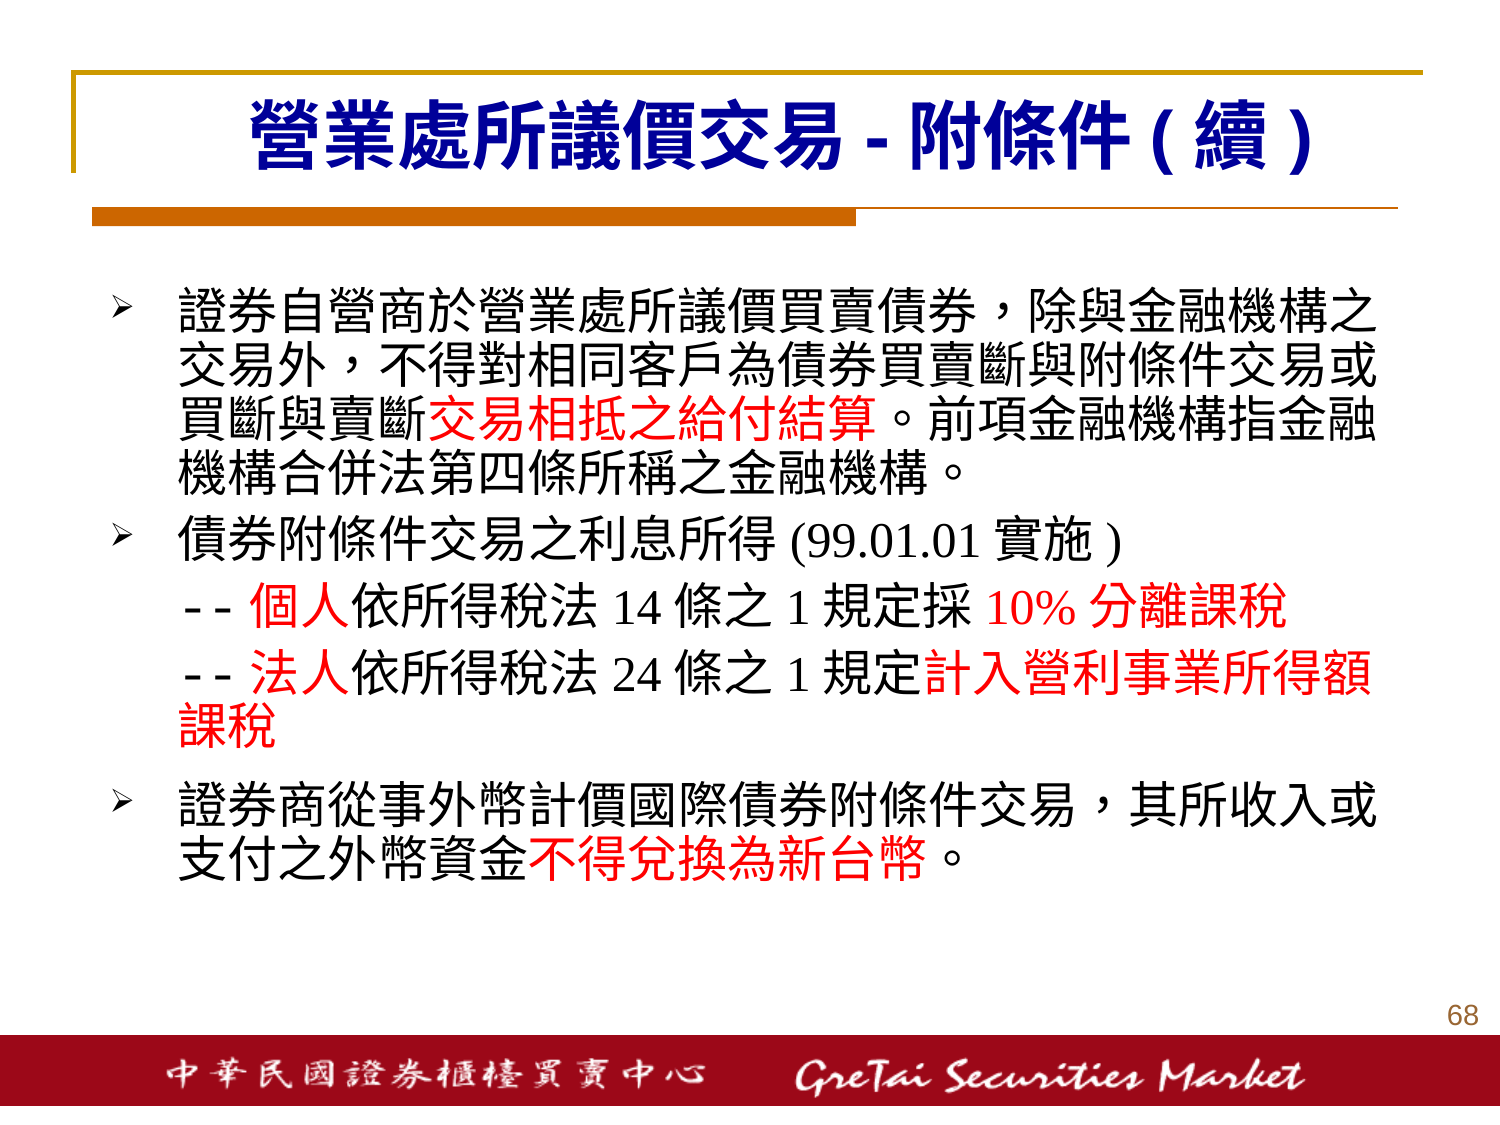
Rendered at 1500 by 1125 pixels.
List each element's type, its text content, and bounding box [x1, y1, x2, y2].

text_box [92, 208, 1398, 227]
list 證券自營商於營業處所議價買賣債券，除與金融機構之交易外，不得對相同客戶為債券買賣斷與附條件交易或買斷與賣斷交易相抵之給付結算。前項金融機構指金融機構合併法第四條所稱之金融機構。 債券附條件交易之利息所得(99.01.01實施) --個人依所得稅法14條之1規定採10%分離課稅 --法人依所得稅法24條之1規定計入營利事業所得額課稅 證券商從事外幣計價國際債券附條件交易，其所收入或支付之外幣資金不得兌換為新台幣。 [91, 278, 1428, 1036]
slide_number 67 [1143, 963, 1495, 1040]
text_box 營業處所議價交易-附條件(續) [195, 80, 1365, 187]
picture [0, 1035, 1500, 1106]
